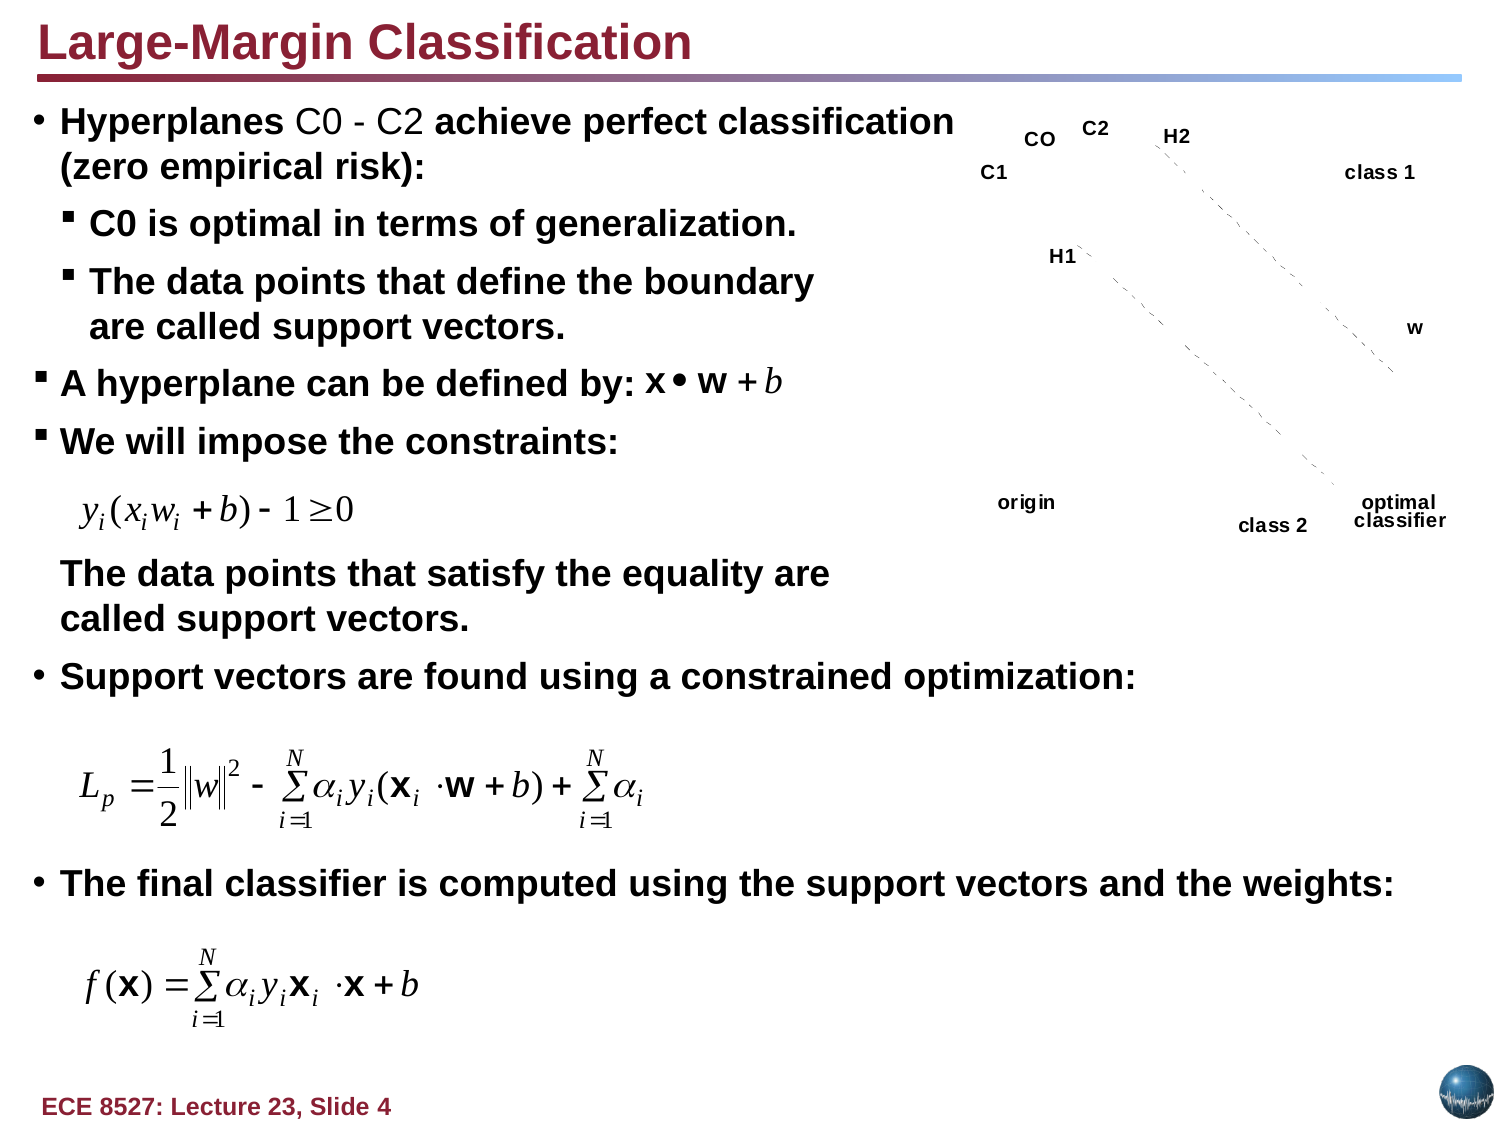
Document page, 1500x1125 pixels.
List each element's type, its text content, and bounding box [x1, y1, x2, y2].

text_box Hyperplanes C0 - C2 achieve perfect classification (zero empirical risk): C0 is optimal in terms of generalization. The data points that define the boundary are called support vectors. A hyperplane can be defined by: We will impose the constraints: The data points that satisfy the equality are called support vectors. Support vectors are found using a constrained optimization: The final classifier is computed using the support vectors and the weights: [32, 96, 1465, 905]
text_box Large-Margin Classification [37, 9, 1459, 70]
picture [964, 98, 1462, 546]
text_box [74, 487, 359, 537]
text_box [74, 740, 652, 835]
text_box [641, 362, 788, 401]
picture [1439, 1065, 1494, 1119]
slide_number [0, 1074, 400, 1125]
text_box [74, 940, 423, 1035]
